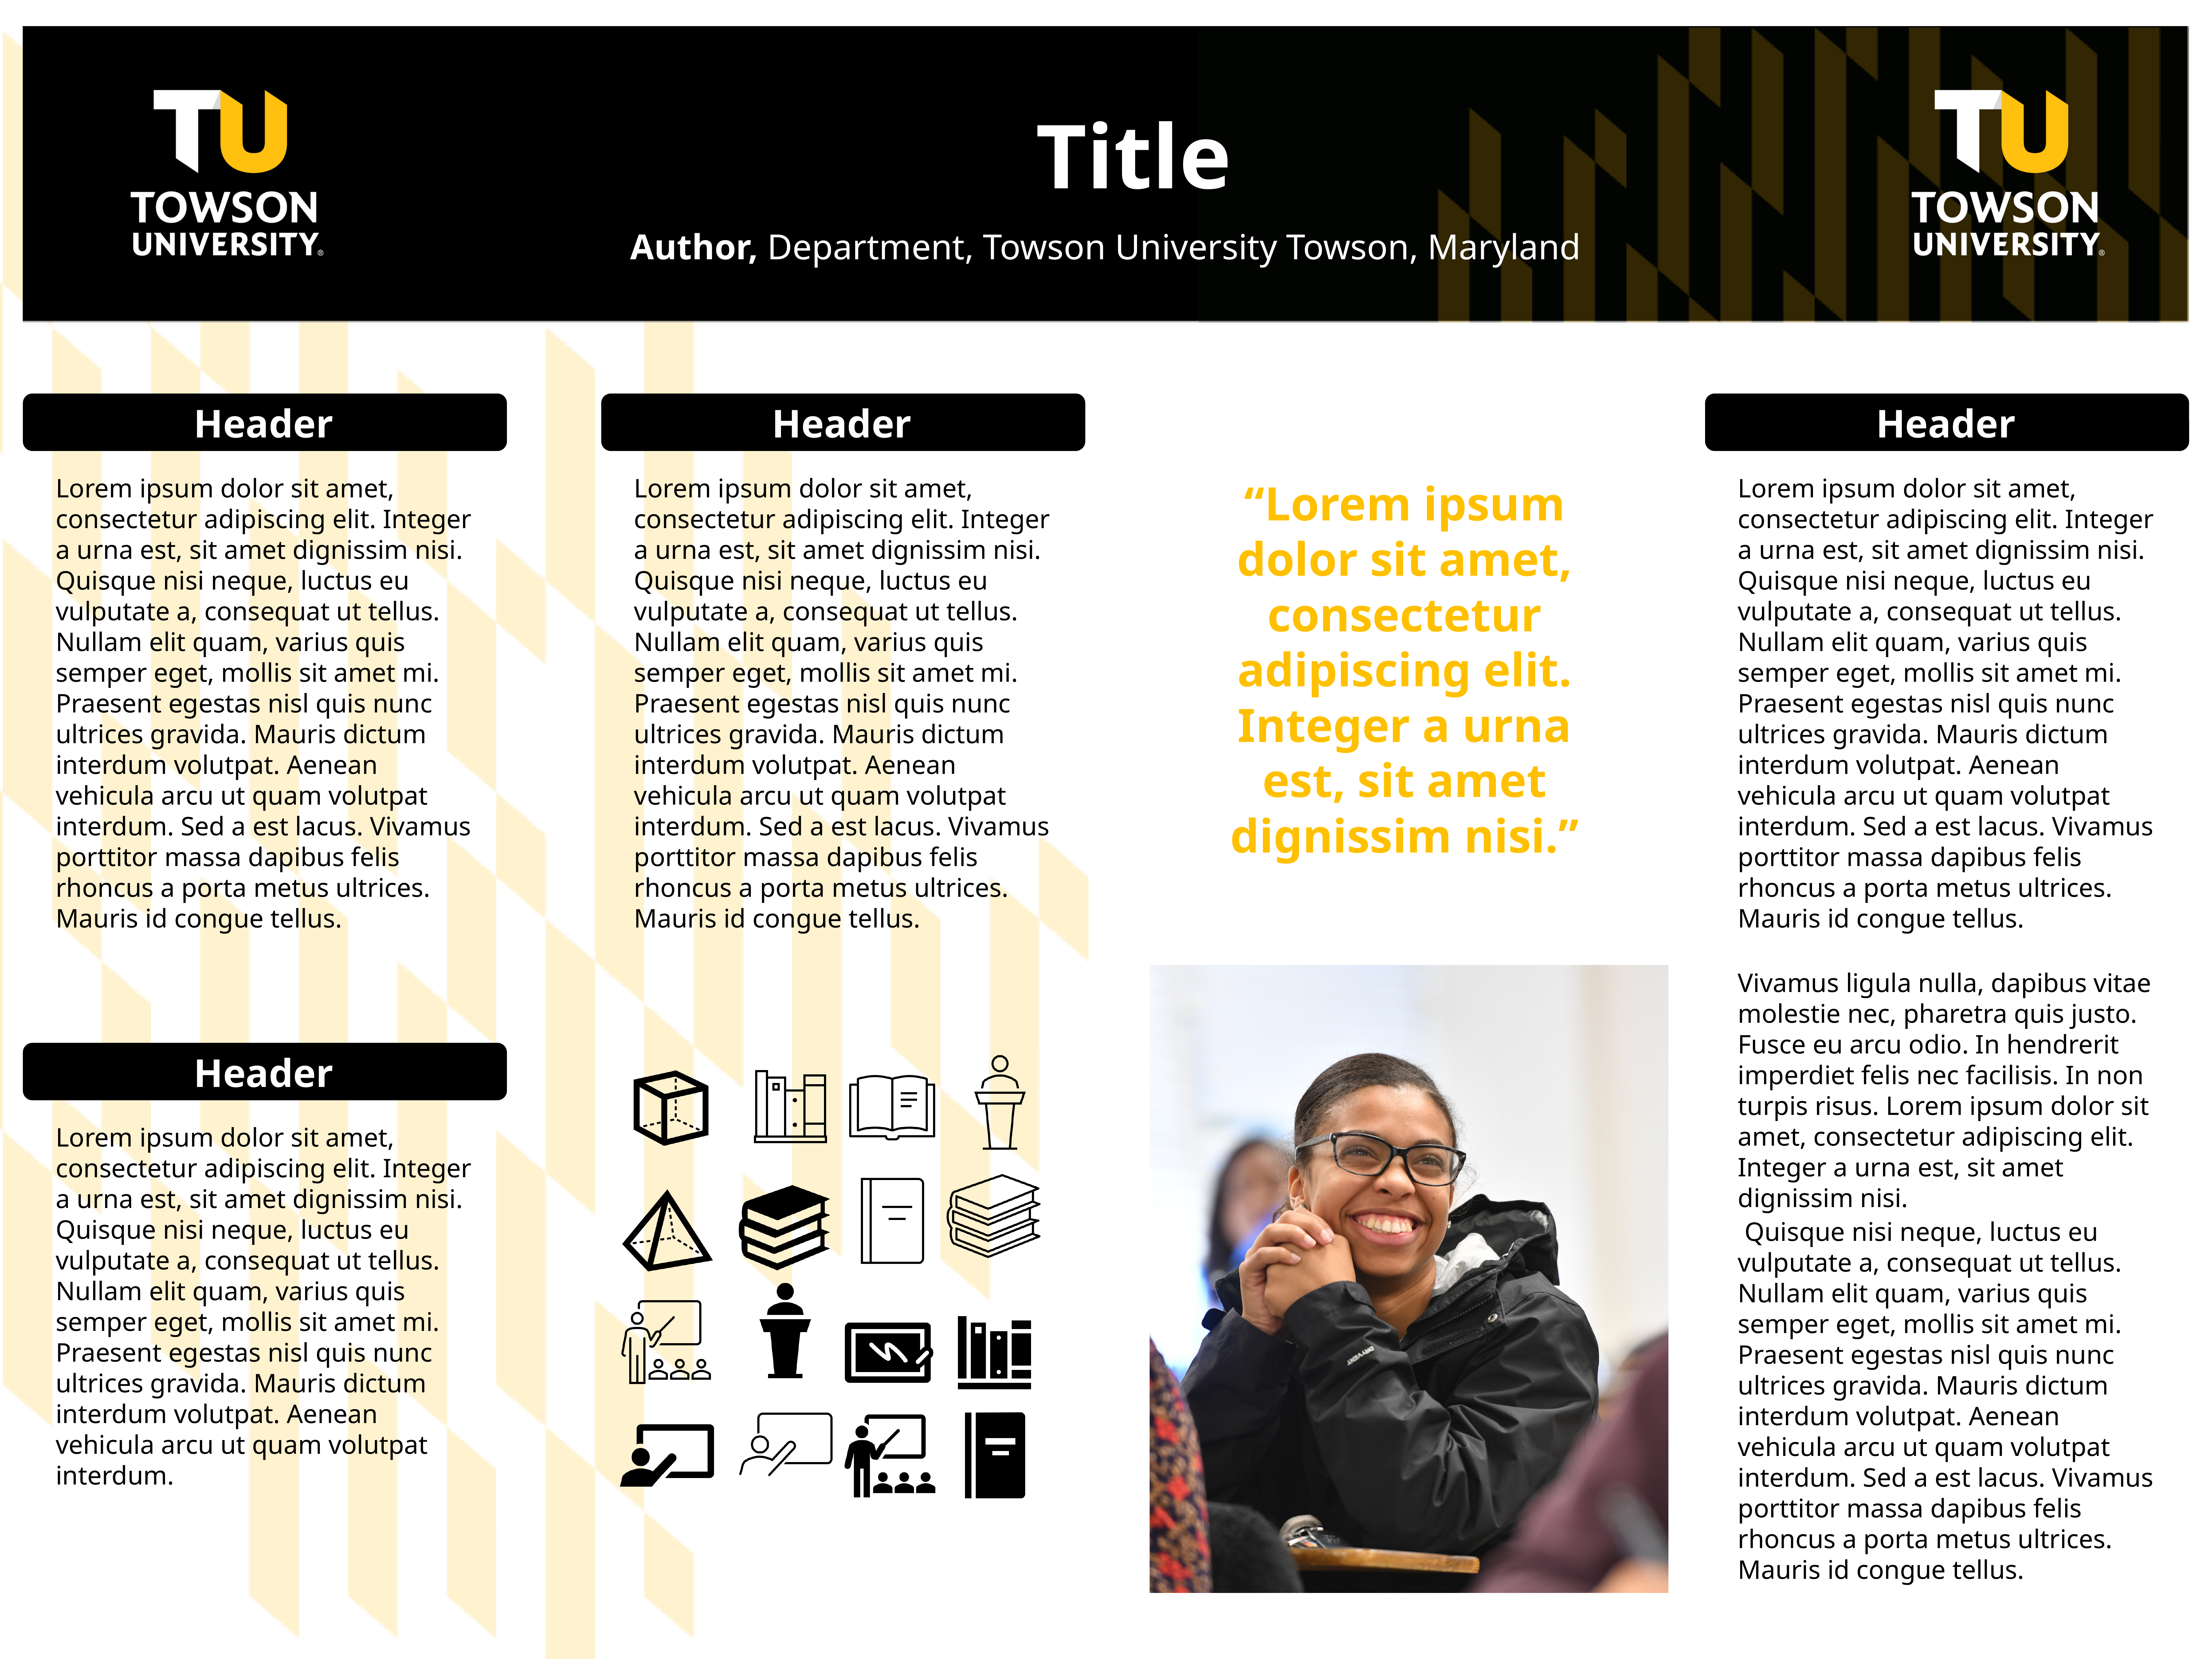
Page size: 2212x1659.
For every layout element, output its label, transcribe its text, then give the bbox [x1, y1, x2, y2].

picture [1871, 43, 2149, 303]
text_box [601, 393, 1085, 451]
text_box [23, 1043, 507, 1100]
text_box Lorem ipsum dolor sit amet, consectetur adipiscing elit. Integer a urna est, sit amet dignissim nisi. Quisque nisi neque, luctus eu vulputate a, consequat ut tellus. Nullam elit quam, varius quis semper eget, mollis sit amet mi. Praesent egestas nisl quis nunc ultrices gravida. Mauris dictum interdum volutpat. Aenean vehicula arcu ut quam volutpat interdum. Sed a est lacus. Vivamus porttitor massa dapibus felis rhoncus a porta metus ultrices. Mauris id congue tellus. [629, 469, 1066, 965]
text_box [23, 393, 507, 451]
text_box “Lorem ipsum dolor sit amet, consectetur adipiscing elit. Integer a urna est, sit amet dignissim nisi.” [1186, 472, 1623, 757]
subtitle Author, Department, Towson University Towson, Maryland [368, 227, 1871, 277]
title Title [601, 100, 1666, 210]
picture [90, 43, 368, 303]
picture [1149, 965, 1669, 1593]
text_box Lorem ipsum dolor sit amet, consectetur adipiscing elit. Integer a urna est, sit amet dignissim nisi. Quisque nisi neque, luctus eu vulputate a, consequat ut tellus. Nullam elit quam, varius quis semper eget, mollis sit amet mi. Praesent egestas nisl quis nunc ultrices gravida. Mauris dictum interdum volutpat. Aenean vehicula arcu ut quam volutpat interdum. Sed a est lacus. Vivamus porttitor massa dapibus felis rhoncus a porta metus ultrices. Mauris id congue tellus. [51, 469, 488, 965]
text_box Lorem ipsum dolor sit amet, consectetur adipiscing elit. Integer a urna est, sit amet dignissim nisi. Quisque nisi neque, luctus eu vulputate a, consequat ut tellus. Nullam elit quam, varius quis semper eget, mollis sit amet mi. Praesent egestas nisl quis nunc ultrices gravida. Mauris dictum interdum volutpat. Aenean vehicula arcu ut quam volutpat interdum. [51, 1119, 488, 1394]
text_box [1705, 393, 2189, 451]
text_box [614, 1051, 1051, 1507]
text_box Lorem ipsum dolor sit amet, consectetur adipiscing elit. Integer a urna est, sit amet dignissim nisi. Quisque nisi neque, luctus eu vulputate a, consequat ut tellus. Nullam elit quam, varius quis semper eget, mollis sit amet mi. Praesent egestas nisl quis nunc ultrices gravida. Mauris dictum interdum volutpat. Aenean vehicula arcu ut quam volutpat interdum. Sed a est lacus. Vivamus porttitor massa dapibus felis rhoncus a porta metus ultrices. Mauris id congue tellus. Vivamus ligula nulla, dapibus vitae molestie nec, pharetra quis justo. Fusce eu arcu odio. In hendrerit imperdiet felis nec facilisis. In non turpis risus. Lorem ipsum dolor sit amet, consectetur adipiscing elit. Integer a urna est, sit amet dignissim nisi. Quisque nisi neque, luctus eu vulputate a, consequat ut tellus. Nullam elit quam, varius quis semper eget, mollis sit amet mi. Praesent egestas nisl quis nunc ultrices gravida. Mauris dictum interdum volutpat. Aenean vehicula arcu ut quam volutpat interdum. Sed a est lacus. Vivamus porttitor massa dapibus felis rhoncus a porta metus ultrices. Mauris id congue tellus. [1733, 469, 2170, 1343]
